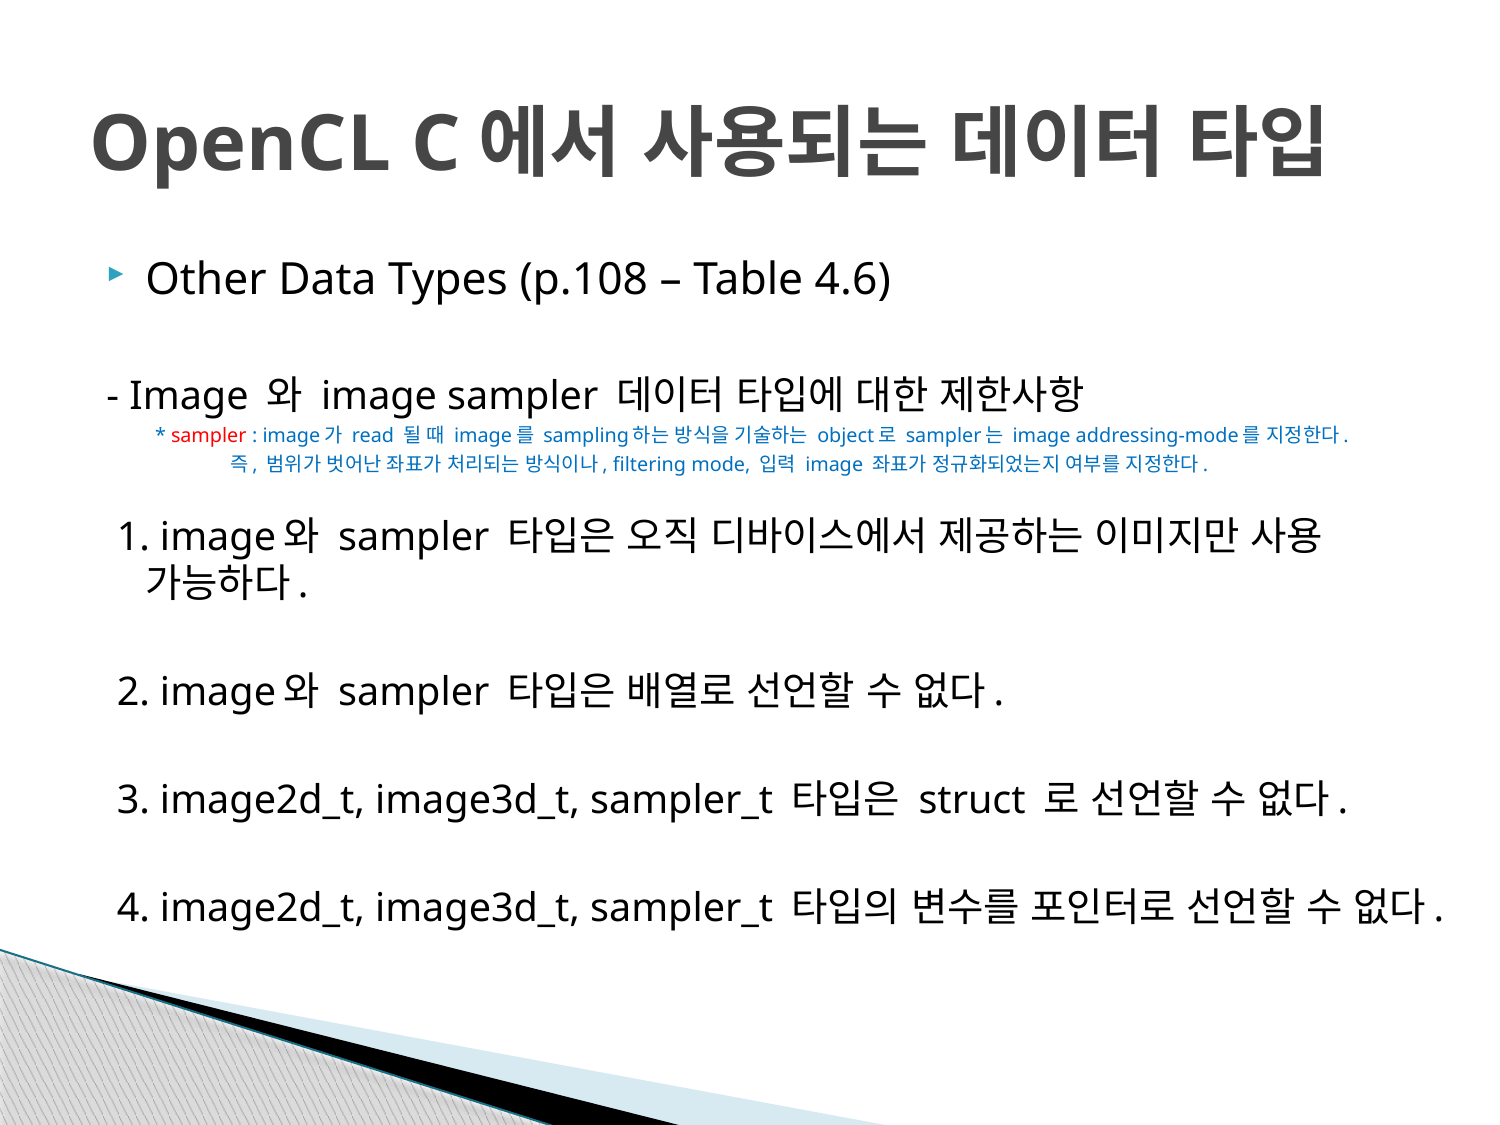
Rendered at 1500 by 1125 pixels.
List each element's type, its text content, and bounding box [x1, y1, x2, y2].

title OpenCL C에서 사용되는 데이터 타입 [75, 45, 1425, 233]
list Other Data Types (p.108 – Table 4.6) - Image 와 image sampler 데이터 타입에 대한 제한사항 * sampler : image가 read 될 때 image를 sampling하는 방식을 기술하는 object로 sampler는 image addressing-mode를 지정한다. 즉, 범위가 벗어난 좌표가 처리되는 방식이나, filtering mode, 입력 image 좌표가 정규화되었는지 여부를 지정한다. 1. image와 sampler 타입은 오직 디바이스에서 제공하는 이미지만 사용 가능하다. 2. image와 sampler 타입은 배열로 선언할 수 없다. 3. image2d_t, image3d_t, sampler_t 타입은 struct 로 선언할 수 없다. 4. image2d_t, image3d_t, sampler_t 타입의 변수를 포인터로 선언할 수 없다. [75, 243, 1454, 986]
